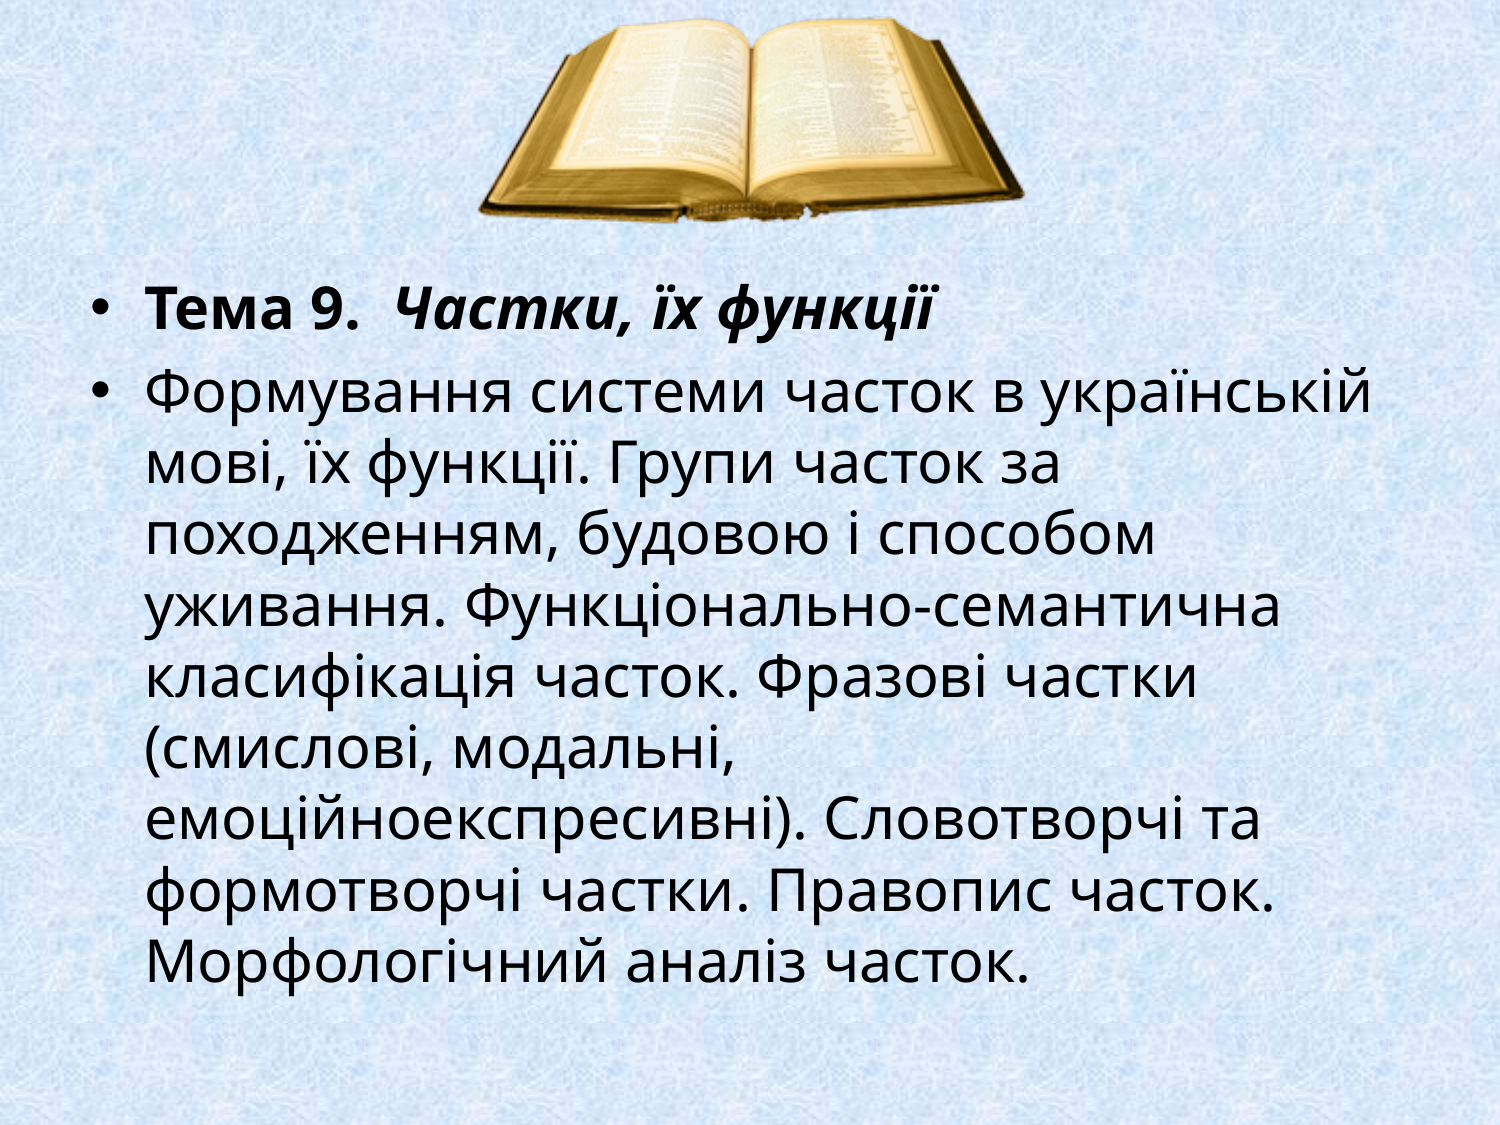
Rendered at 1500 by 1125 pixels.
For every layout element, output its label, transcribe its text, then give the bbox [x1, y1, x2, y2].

list Тема 9. Частки, їх функції Формування системи часток в українській мові, їх функції. Групи часток за походженням, будовою і способом уживання. Функціонально-семантична класифікація часток. Фразові частки (смислові, модальні, емоційноекспресивні). Словотворчі та формотворчі частки. Правопис часток. Морфологічний аналіз часток. [75, 262, 1425, 1005]
picture [0, 0, 1500, 1125]
picture [416, 0, 1084, 364]
